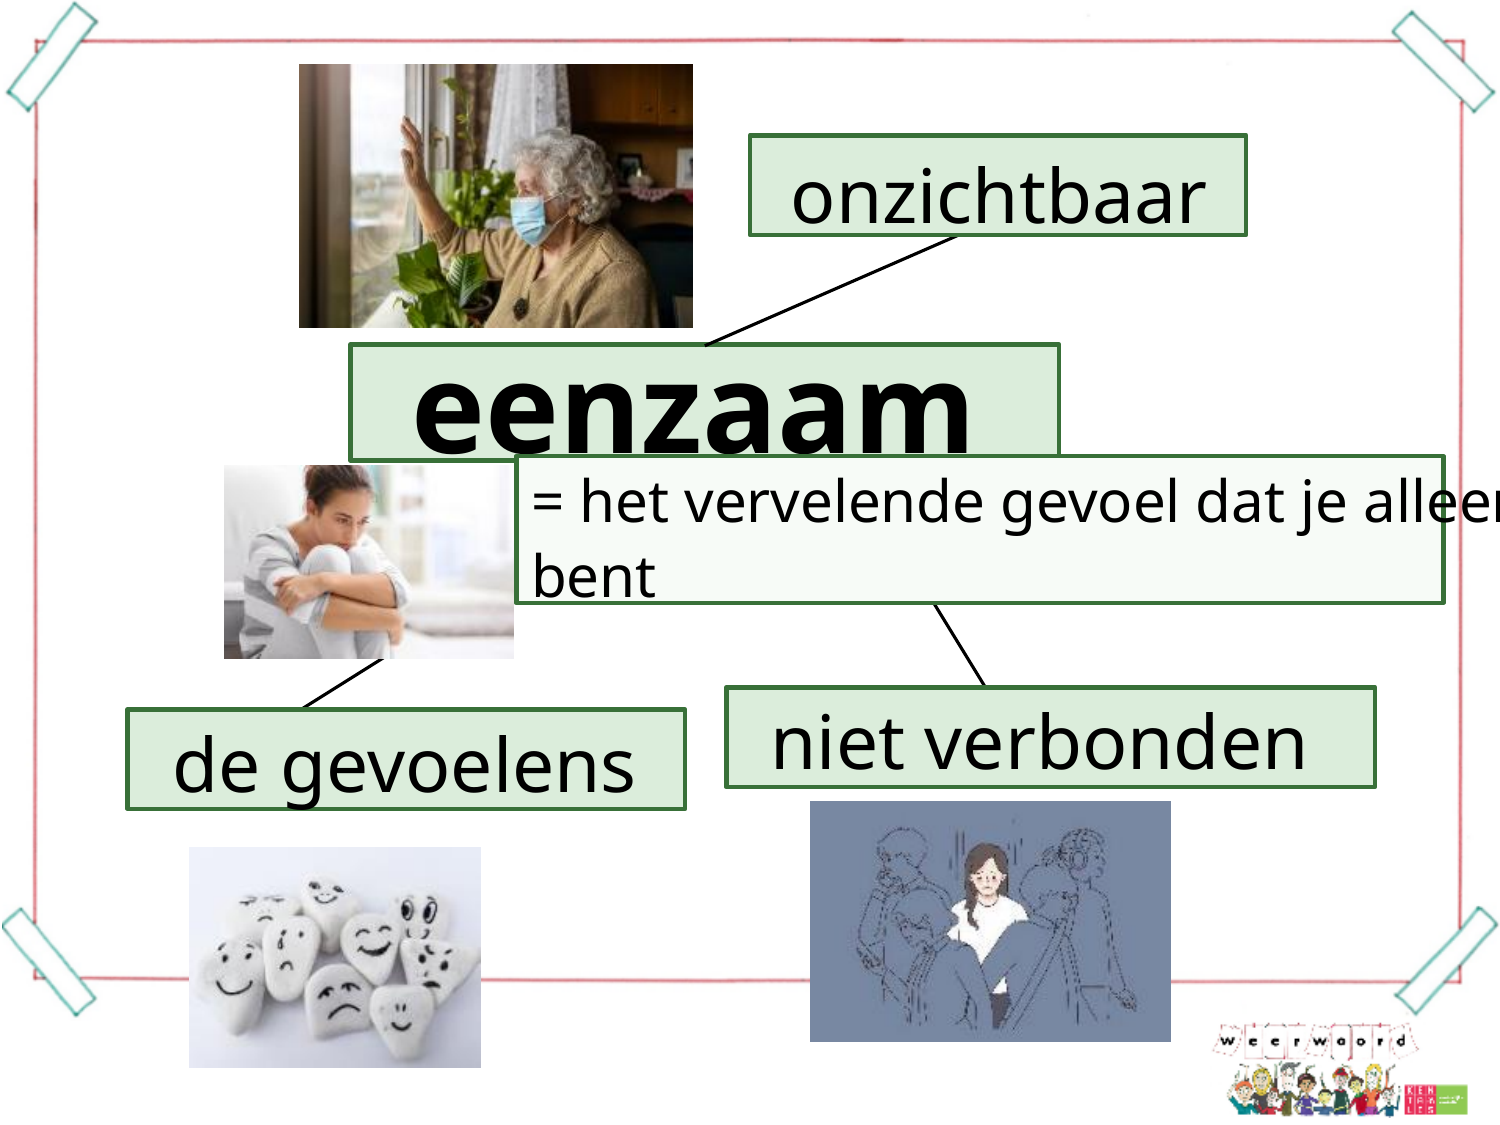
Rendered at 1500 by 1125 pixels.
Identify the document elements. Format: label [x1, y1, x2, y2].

picture [2, 0, 1500, 1118]
text_box [704, 234, 960, 347]
text_box [886, 526, 986, 688]
text_box [300, 526, 593, 710]
